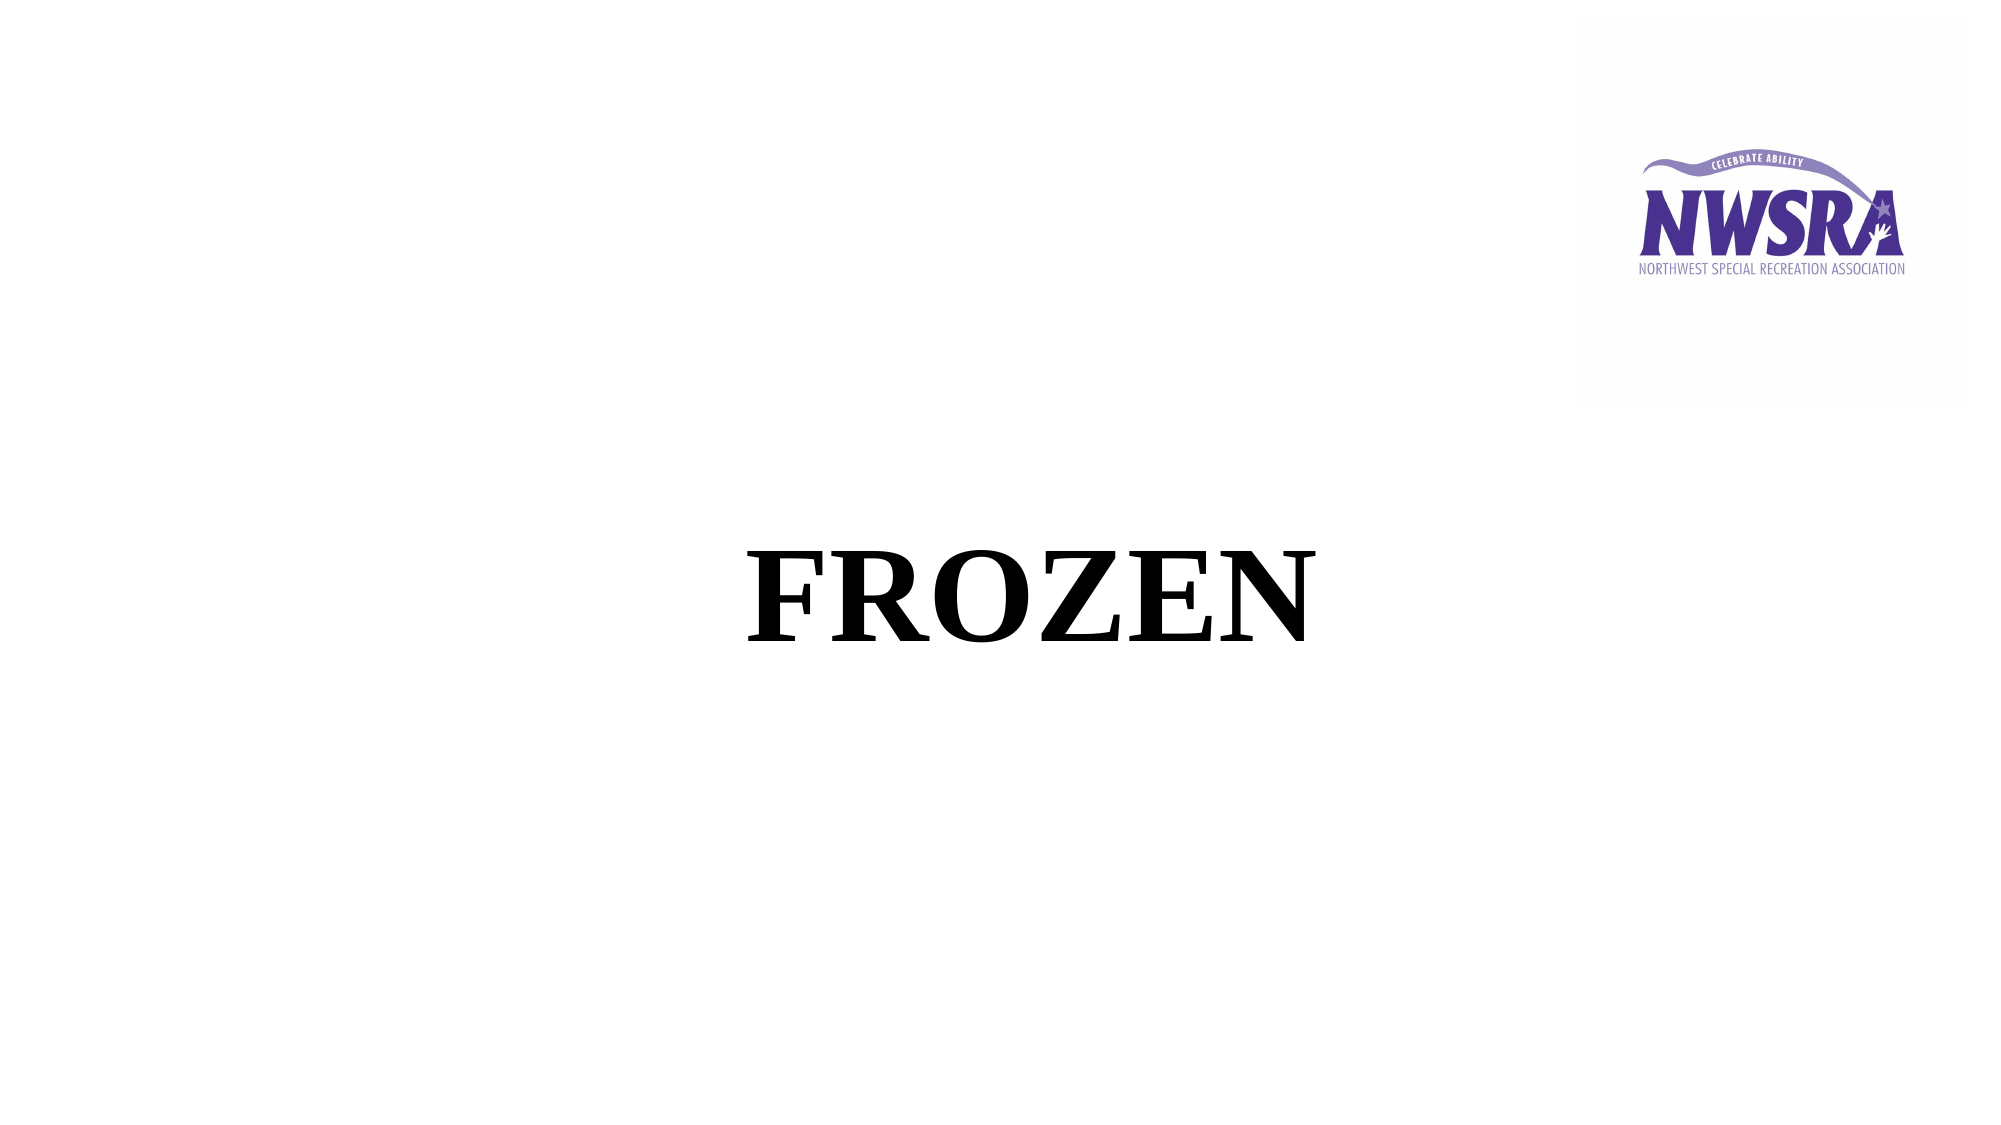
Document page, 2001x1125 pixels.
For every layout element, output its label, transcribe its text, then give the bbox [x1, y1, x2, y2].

title FROZEN [169, 488, 1895, 706]
picture [1573, 13, 1970, 410]
